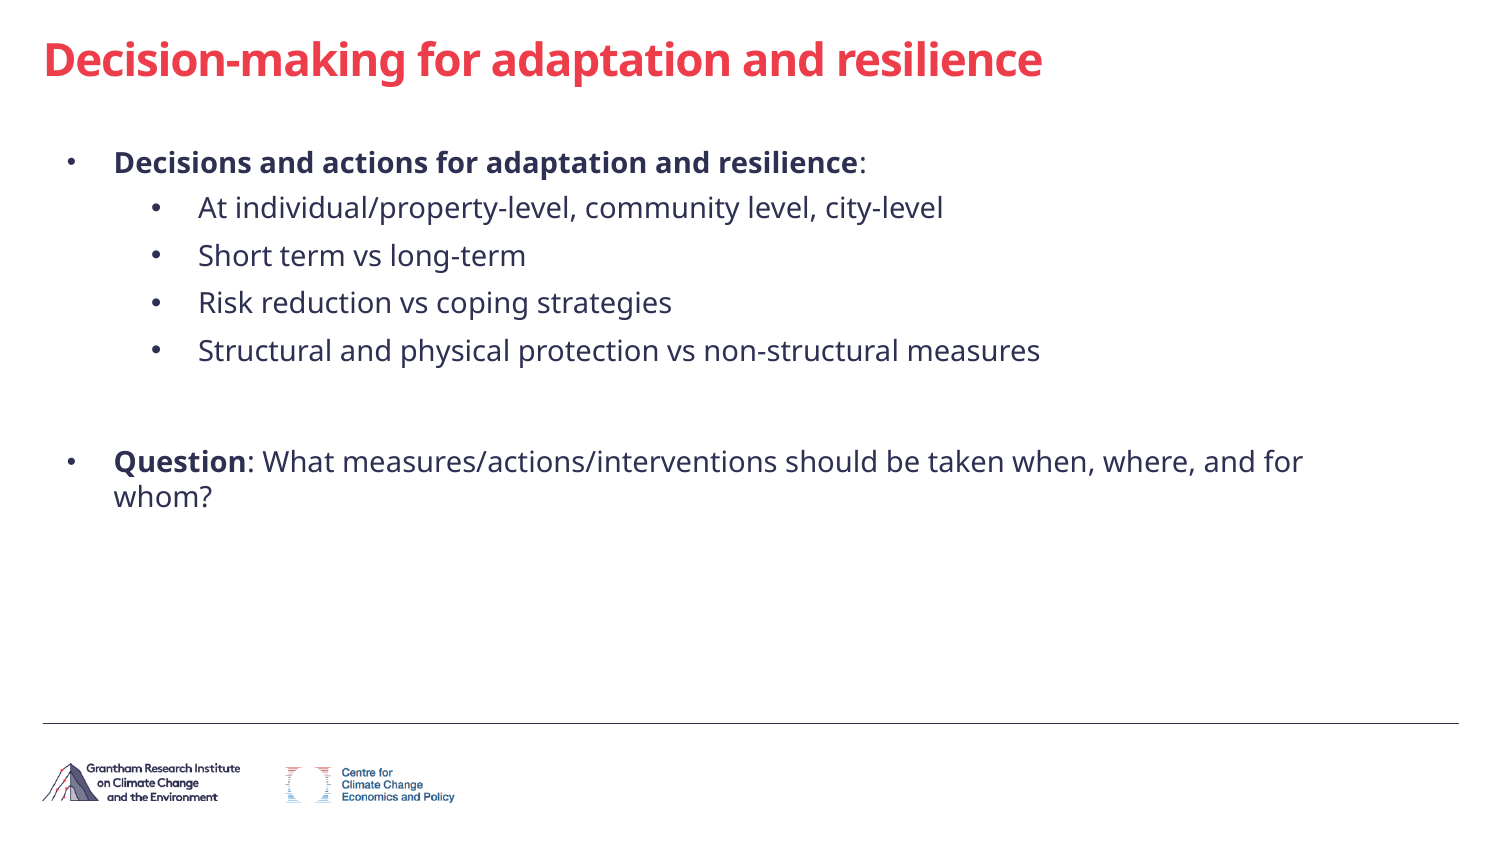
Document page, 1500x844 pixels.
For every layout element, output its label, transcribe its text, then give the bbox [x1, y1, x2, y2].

title Decision-making for adaptation and resilience [42, 30, 1284, 92]
picture [278, 760, 461, 810]
list Decisions and actions for adaptation and resilience: At individual/property-level, community level, city-level Short term vs long-term Risk reduction vs coping strategies Structural and physical protection vs non-structural measures Question: What measures/actions/interventions should be taken when, where, and for whom? [66, 144, 1375, 572]
picture [42, 763, 240, 801]
